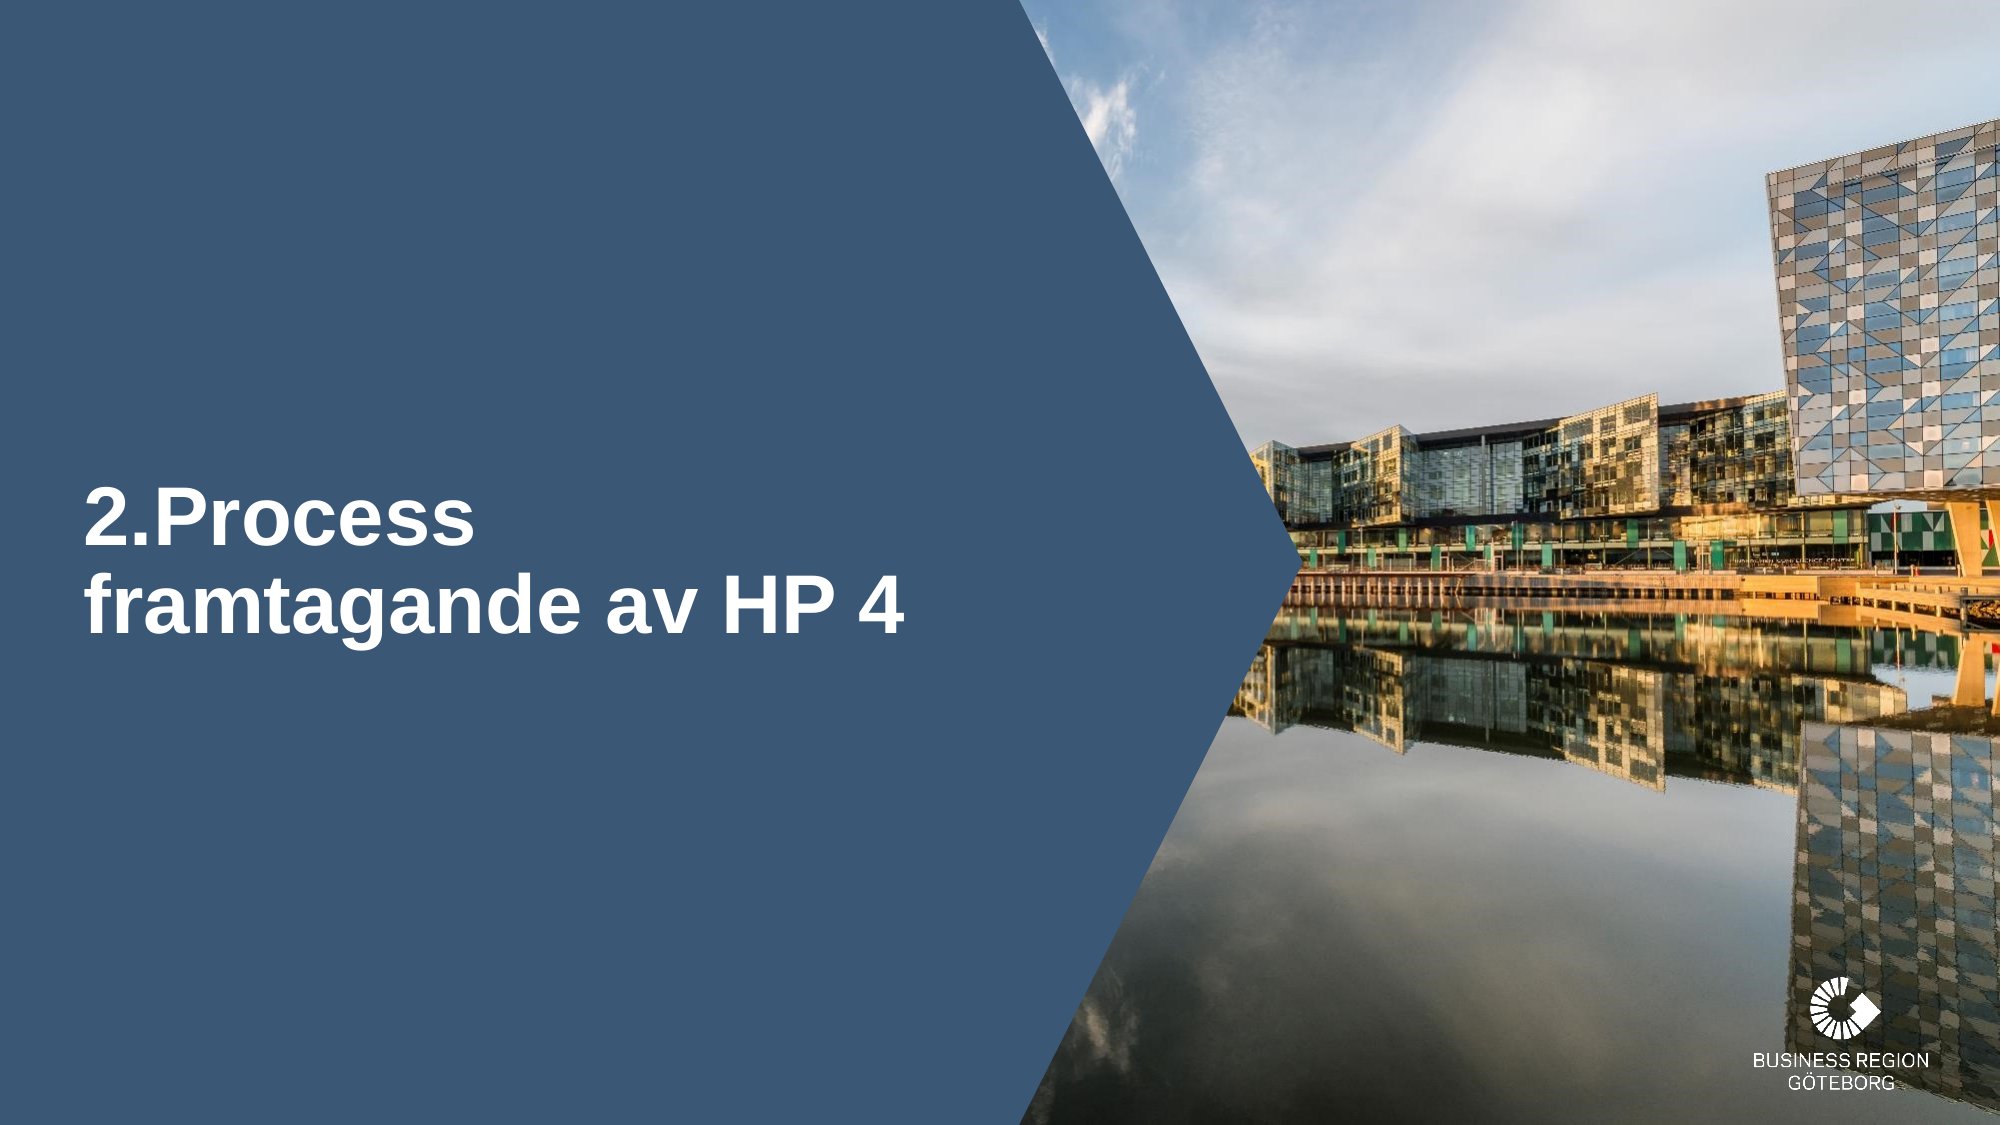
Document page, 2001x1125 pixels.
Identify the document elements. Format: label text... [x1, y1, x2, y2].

title 2.Process framtagande av HP 4 [68, 426, 1000, 699]
picture [1020, 0, 2000, 1125]
